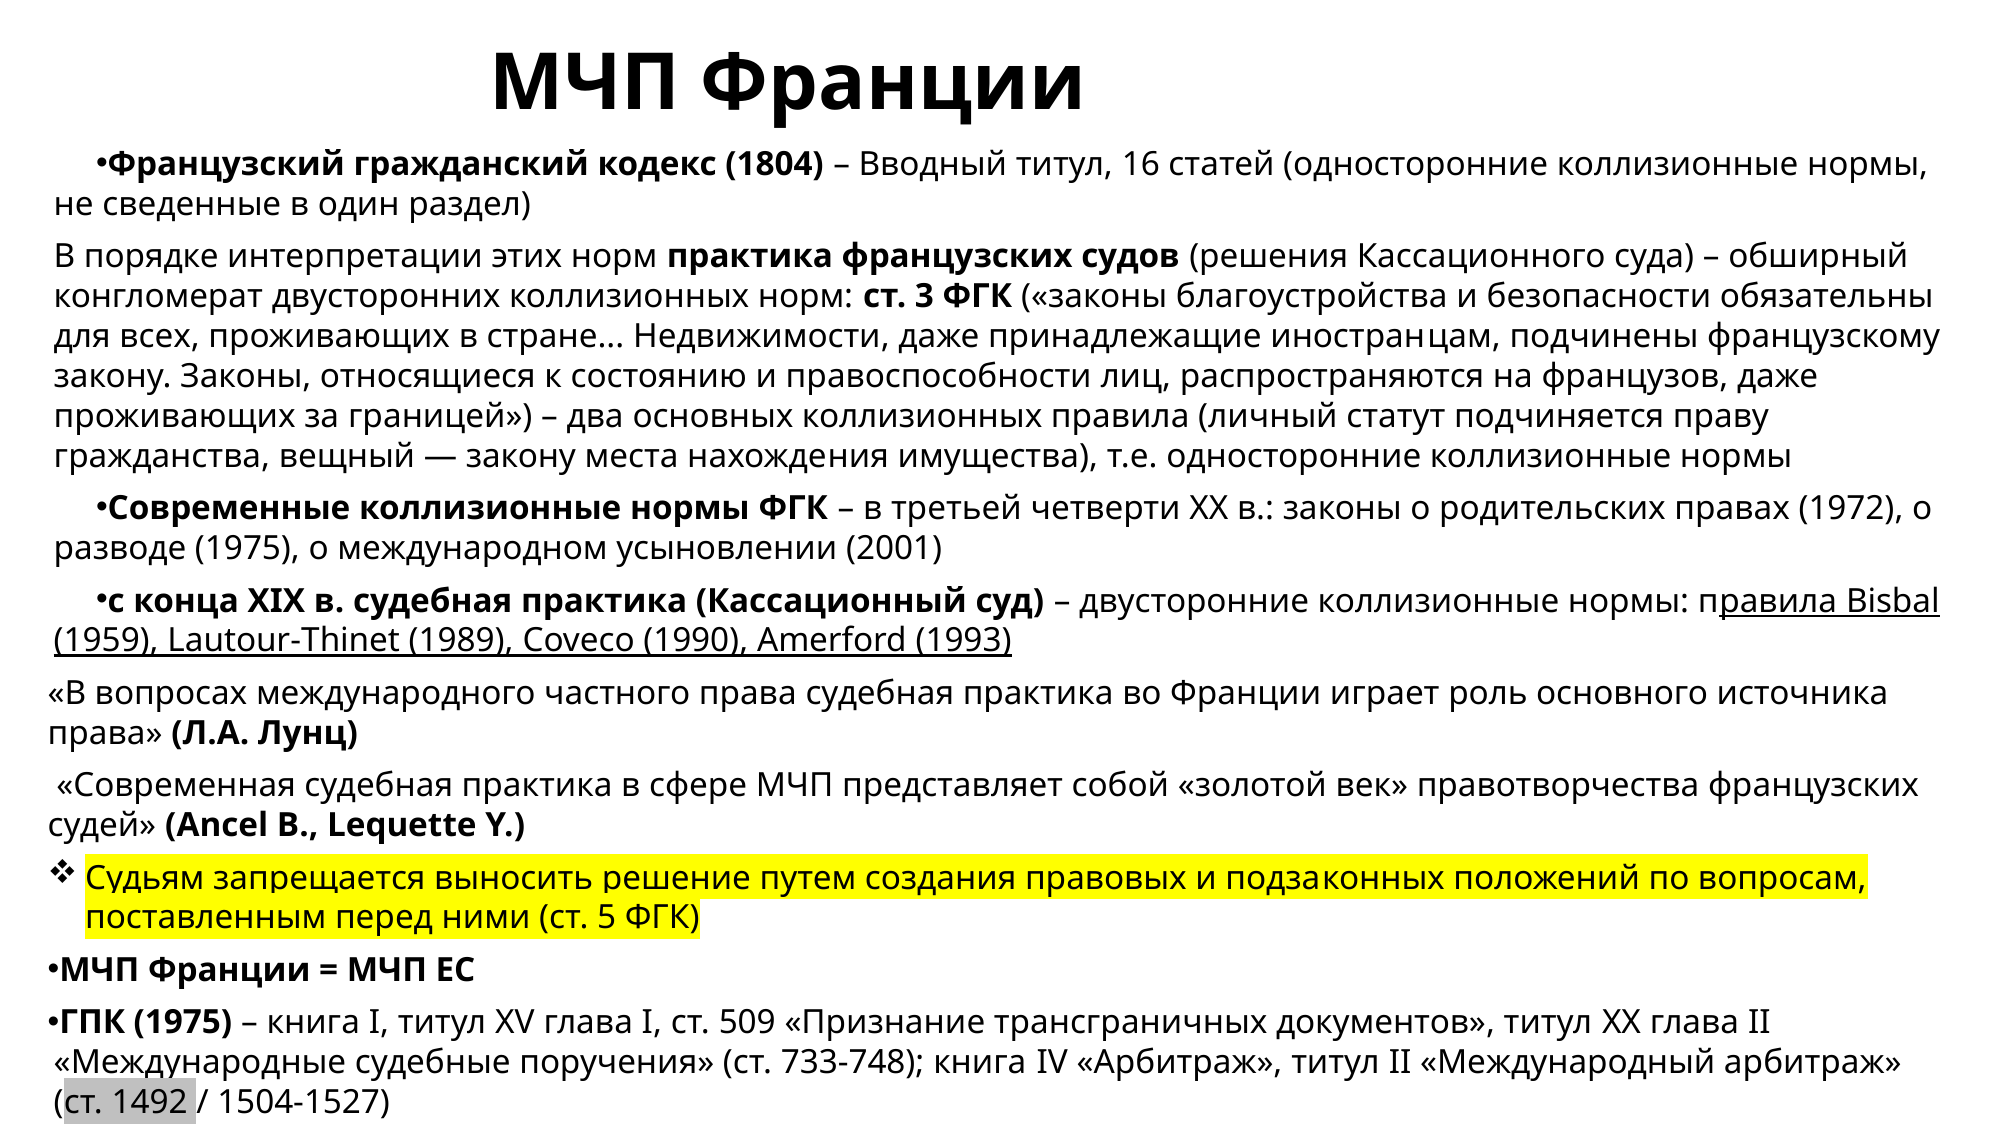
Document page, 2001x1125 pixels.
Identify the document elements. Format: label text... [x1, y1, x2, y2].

list Французский гражданский кодекс (1804) – Вводный титул, 16 статей (односторонние коллизионные нормы, не сведенные в один раздел) В порядке интерпретации этих норм практика французских судов (решения Кассационного суда) – обширный конгломерат двусторонних коллизионных норм: ст. 3 ФГК («законы благоустройства и безопасности обязательны для всех, проживающих в стране... Недвижимости, даже принадлежащие иностран­цам, подчинены французскому закону. Законы, относящиеся к состоянию и правоспособности лиц, распространяются на французов, даже прожива­ющих за границей») – два основных коллизионных правила (личный статут подчиняется праву гражданства, вещный — закону места нахожде­ния имущества), т.е. односторонние коллизионные нормы Современные коллизионные нормы ФГК – в тре­тьей четверти XX в.: законы о родительских правах (1972), о разводе (1975), о международном усыновлении (2001) с конца XIX в. судебная практика (Кассационный суд) – двусторонние коллизионные нормы: правила Bisbal (1959), Lautour-Thinet (1989), Coveco (1990), Amerford (1993) «В вопросах международного частного права судебная практика во Франции играет роль основного источника права» (Л.А. Лунц) «Современная судебная практика в сфере МЧП представляет собой «золотой век» правотворчества французских судей» (Ancel B., Lequette Y.) Судьям запрещается выносить решение путем создания правовых и подза­конных положений по вопросам, поставленным перед ними (ст. 5 ФГК) МЧП Франции = МЧП ЕС ГПК (1975) – книга I, титул XV глава I, ст. 509 «Признание трансграничных документов», титул XX глава II «Международные судебные поручения» (ст. 733-748); книга IV «Арбитраж», титул II «Международный арбитраж» (ст. 1492 / 1504-1527) [32, 134, 1971, 1114]
title МЧП Франции [474, 33, 1888, 134]
